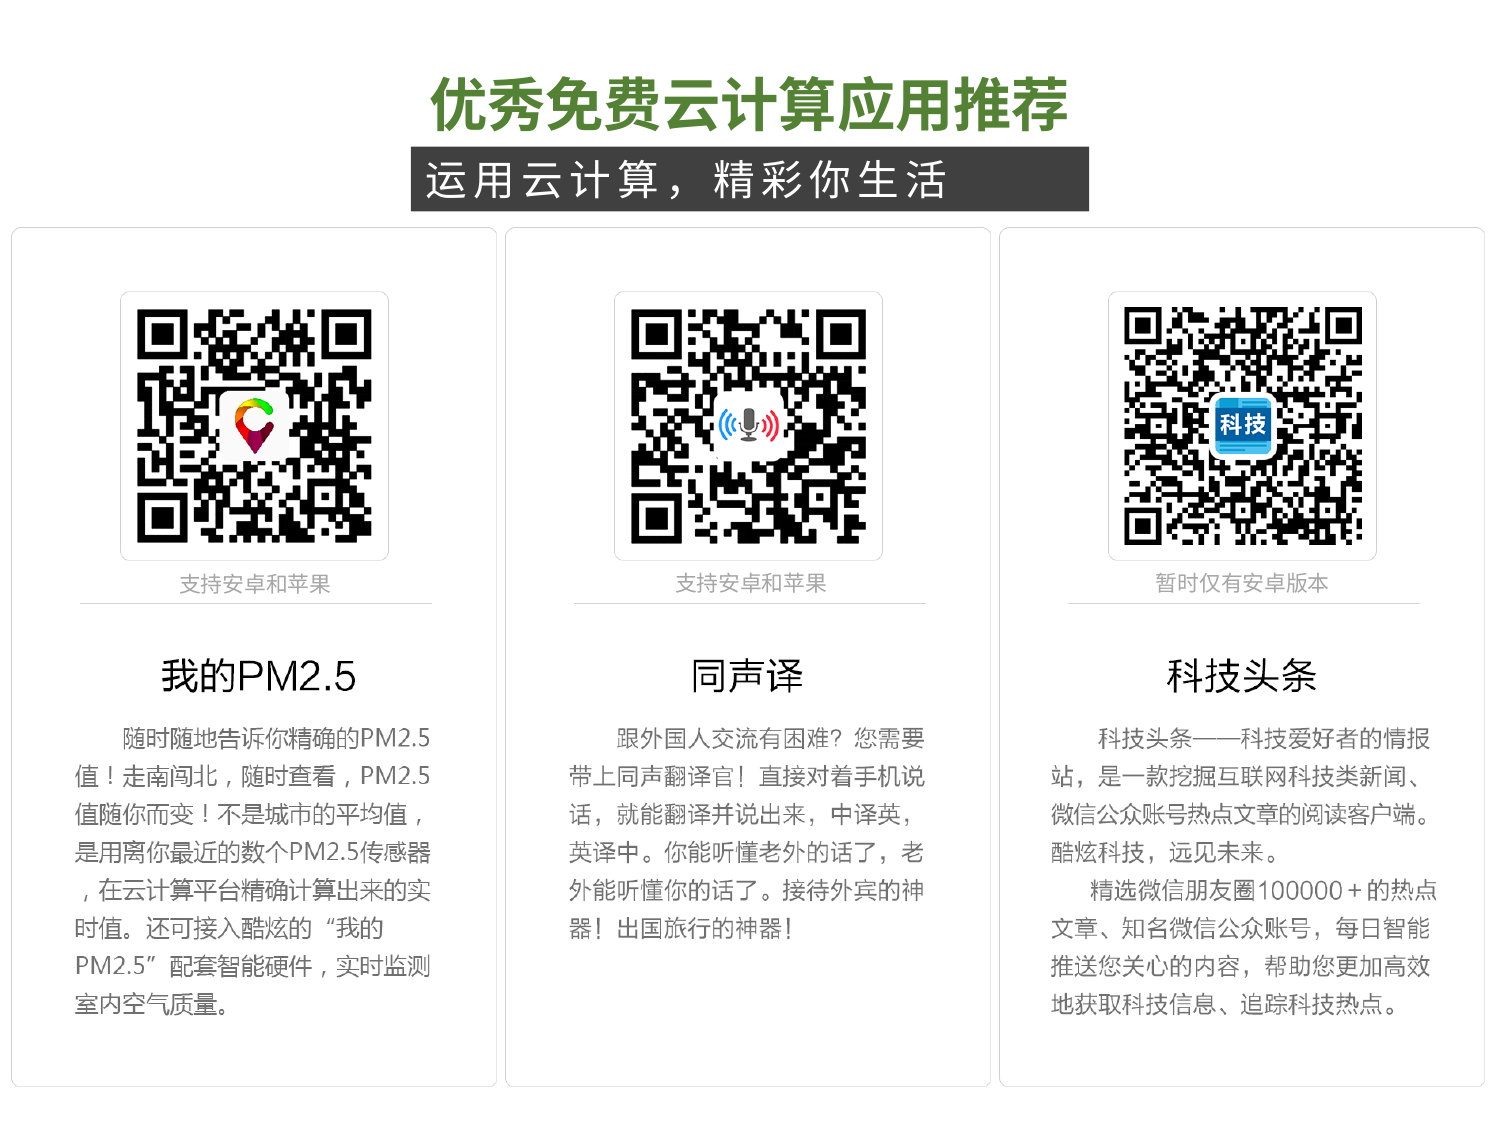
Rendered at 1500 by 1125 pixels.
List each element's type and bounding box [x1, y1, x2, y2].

text_box [410, 60, 1090, 213]
text_box [11, 227, 1485, 1087]
